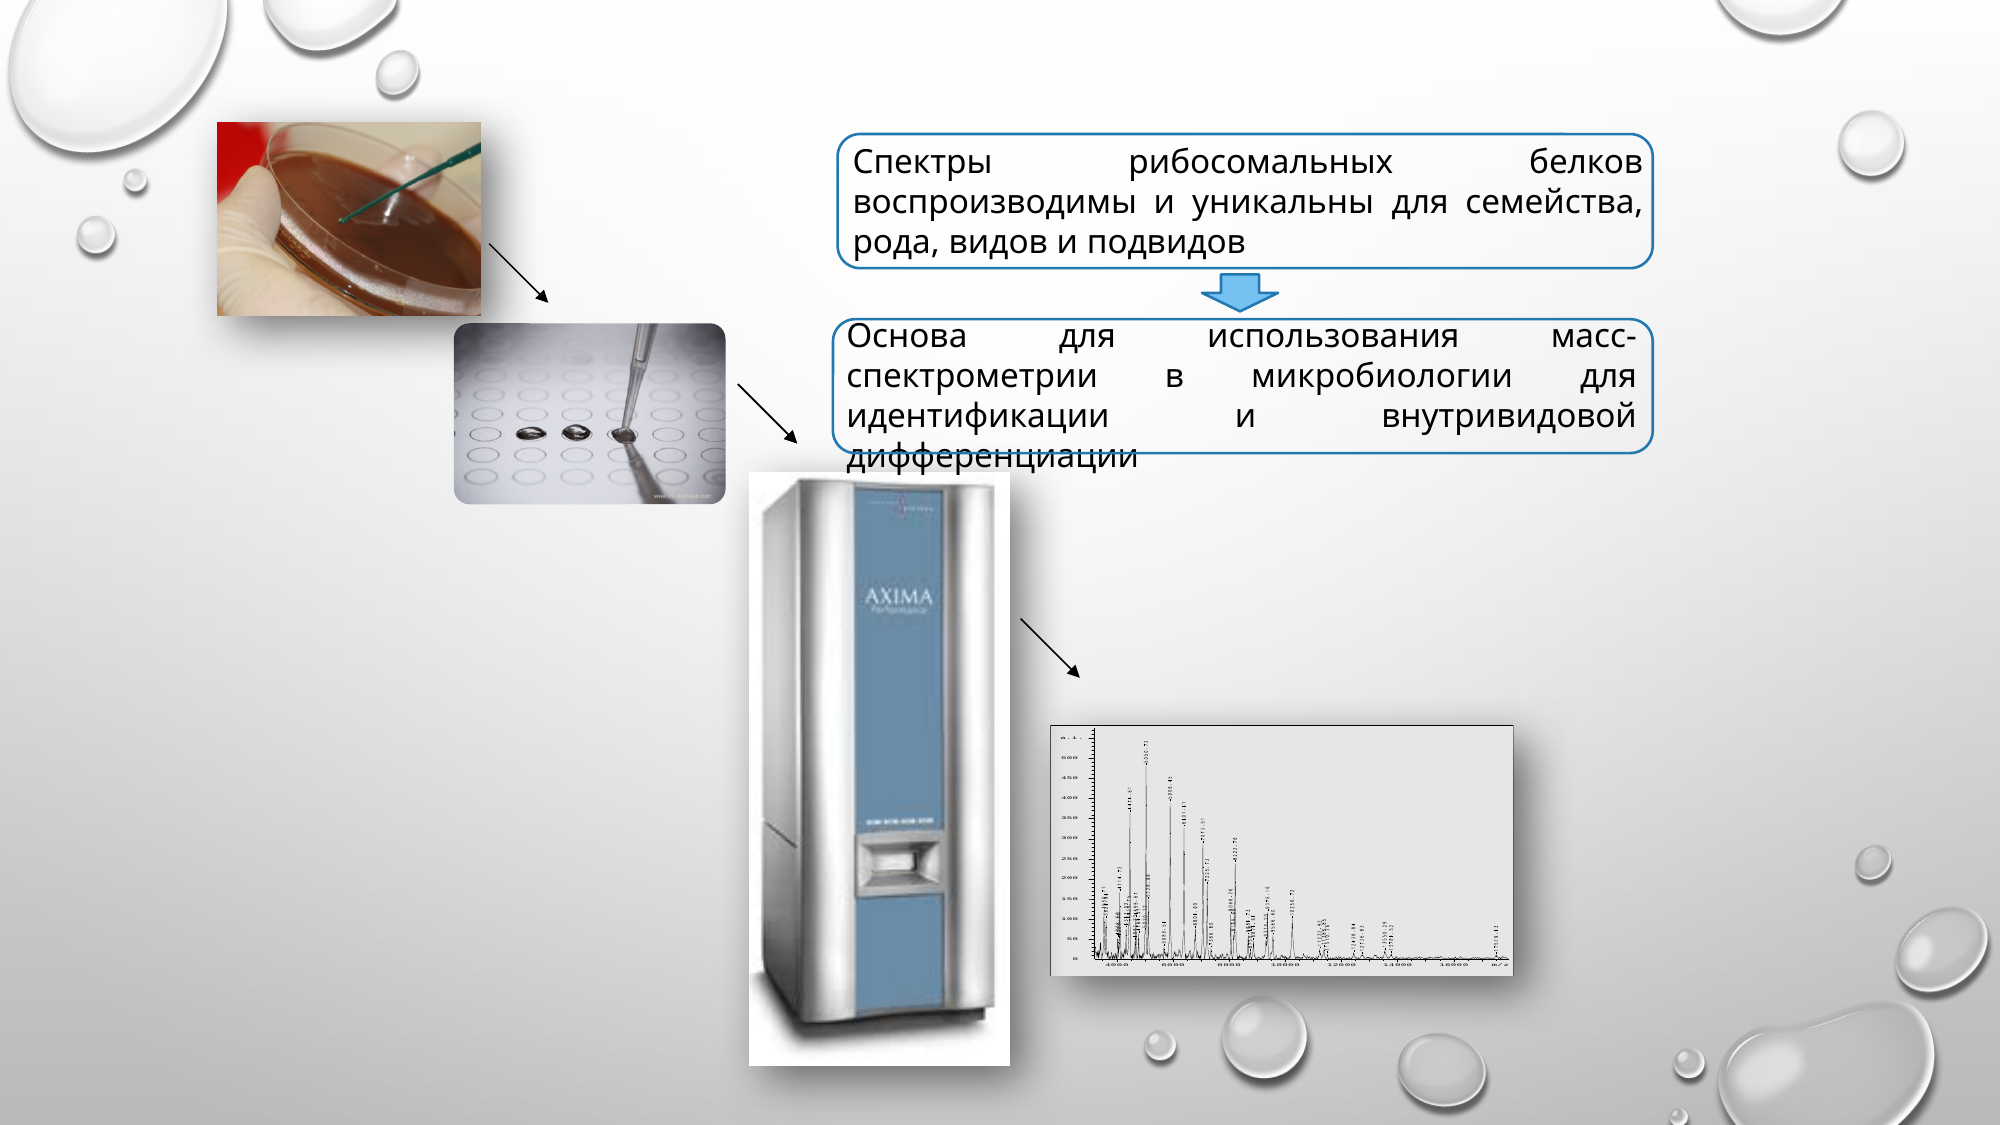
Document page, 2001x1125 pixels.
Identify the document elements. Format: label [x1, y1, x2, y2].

picture [0, 0, 2000, 1125]
text_box [217, 122, 1659, 1066]
